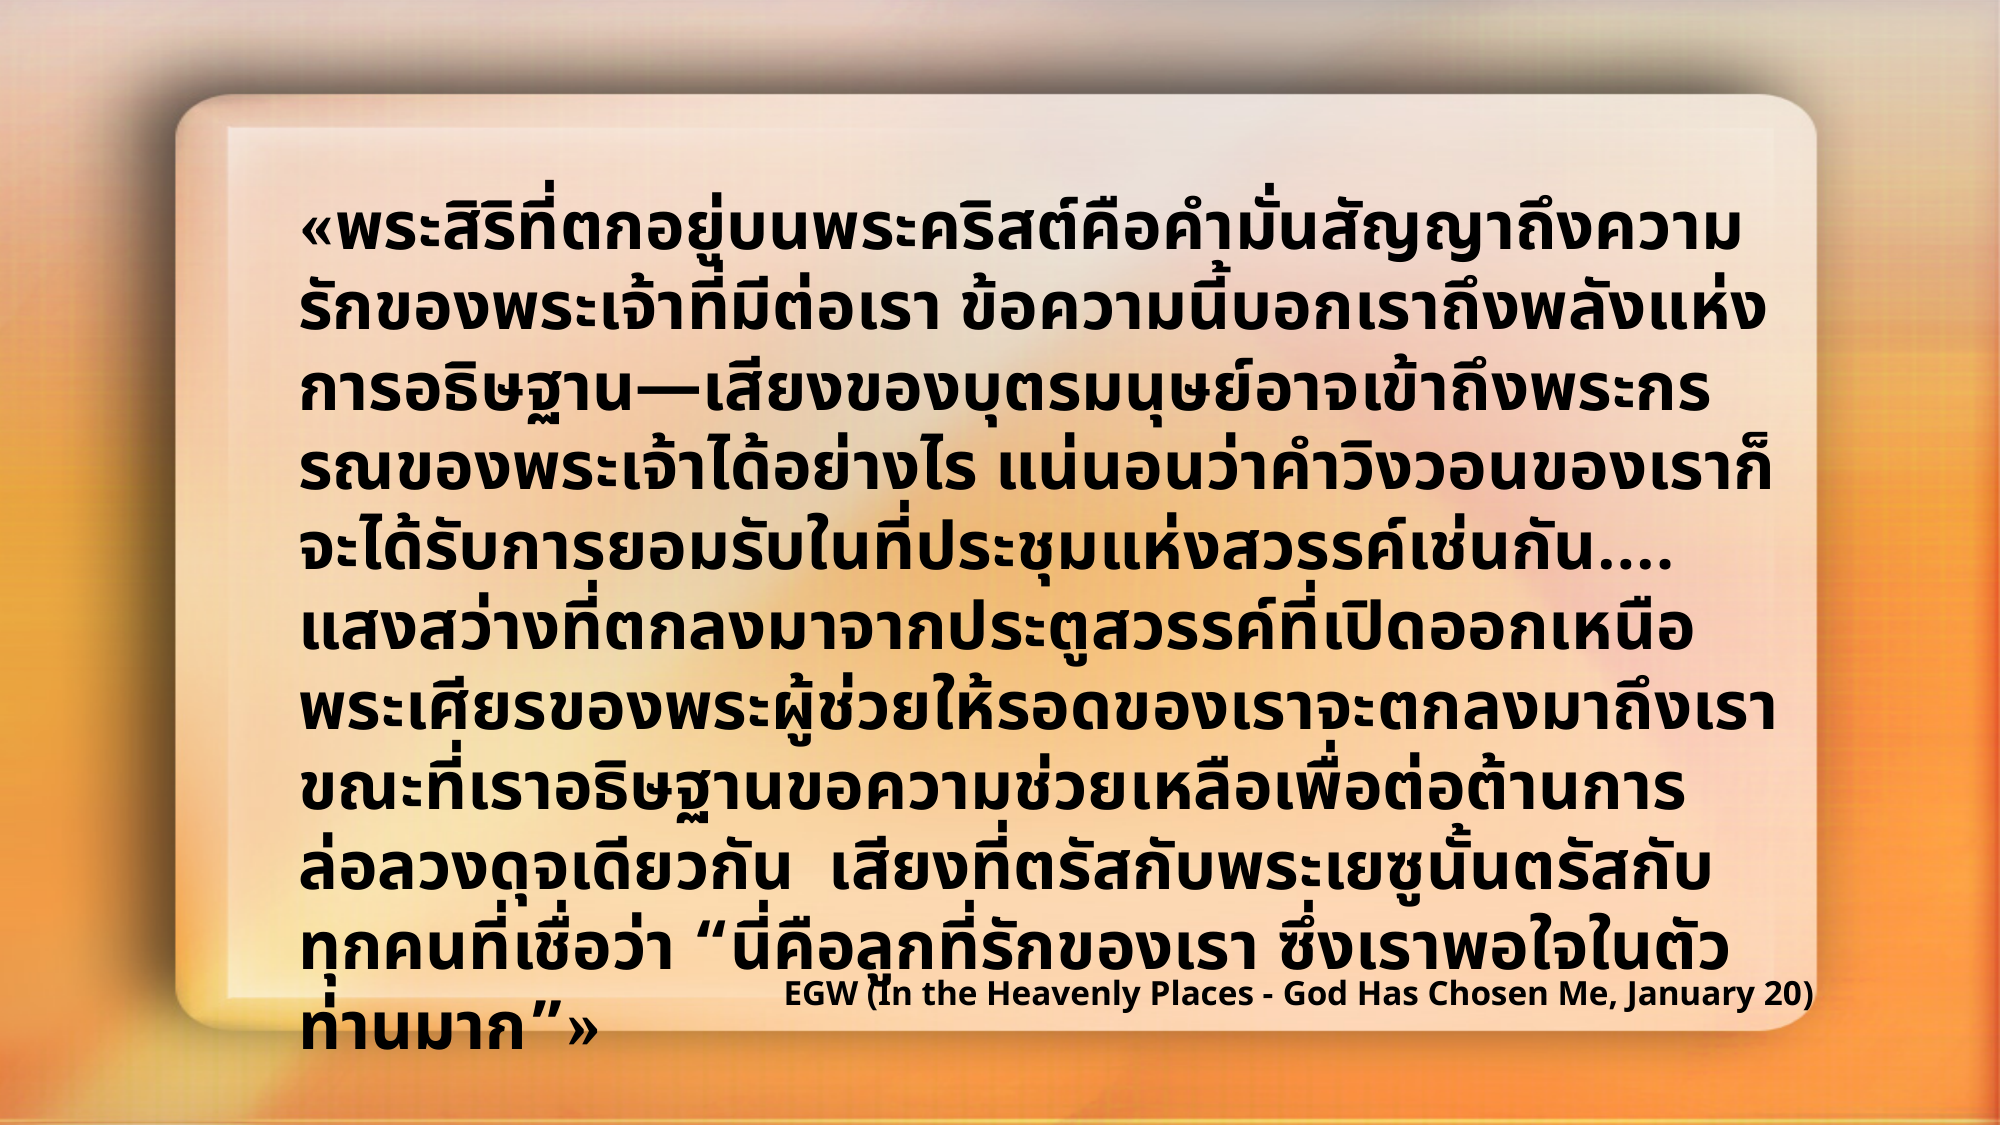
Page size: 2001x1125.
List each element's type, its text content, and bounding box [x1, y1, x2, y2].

text_box EGW (In the Heavenly Places - God Has Chosen Me, January 20) [768, 965, 1829, 1020]
text_box «พระสิริที่ตกอยู่บนพระคริสต์คือคำมั่นสัญญาถึงความรักของพระเจ้าที่มีต่อเรา ข้อความนี้บอกเราถึงพลังแห่งการอธิษฐาน—เสียงของบุตรมนุษย์อาจเข้าถึงพระกรรณของพระเจ้าได้อย่างไร แน่นอนว่าคำวิงวอนของเราก็จะได้รับการยอมรับในที่ประชุมแห่งสวรรค์เช่นกัน.... แสงสว่างที่ตกลงมาจากประตูสวรรค์ที่เปิดออกเหนือพระเศียรของพระผู้ช่วยให้รอดของเราจะตกลงมาถึงเรา ขณะที่เราอธิษฐานขอความช่วยเหลือเพื่อต่อต้านการล่อลวงดุจเดียวกัน เสียงที่ตรัสกับพระเยซูนั้นตรัสกับทุกคนที่เชื่อว่า “นี่คือลูกที่รักของเรา ซึ่งเราพอใจในตัวท่านมาก”» [283, 175, 1800, 1071]
